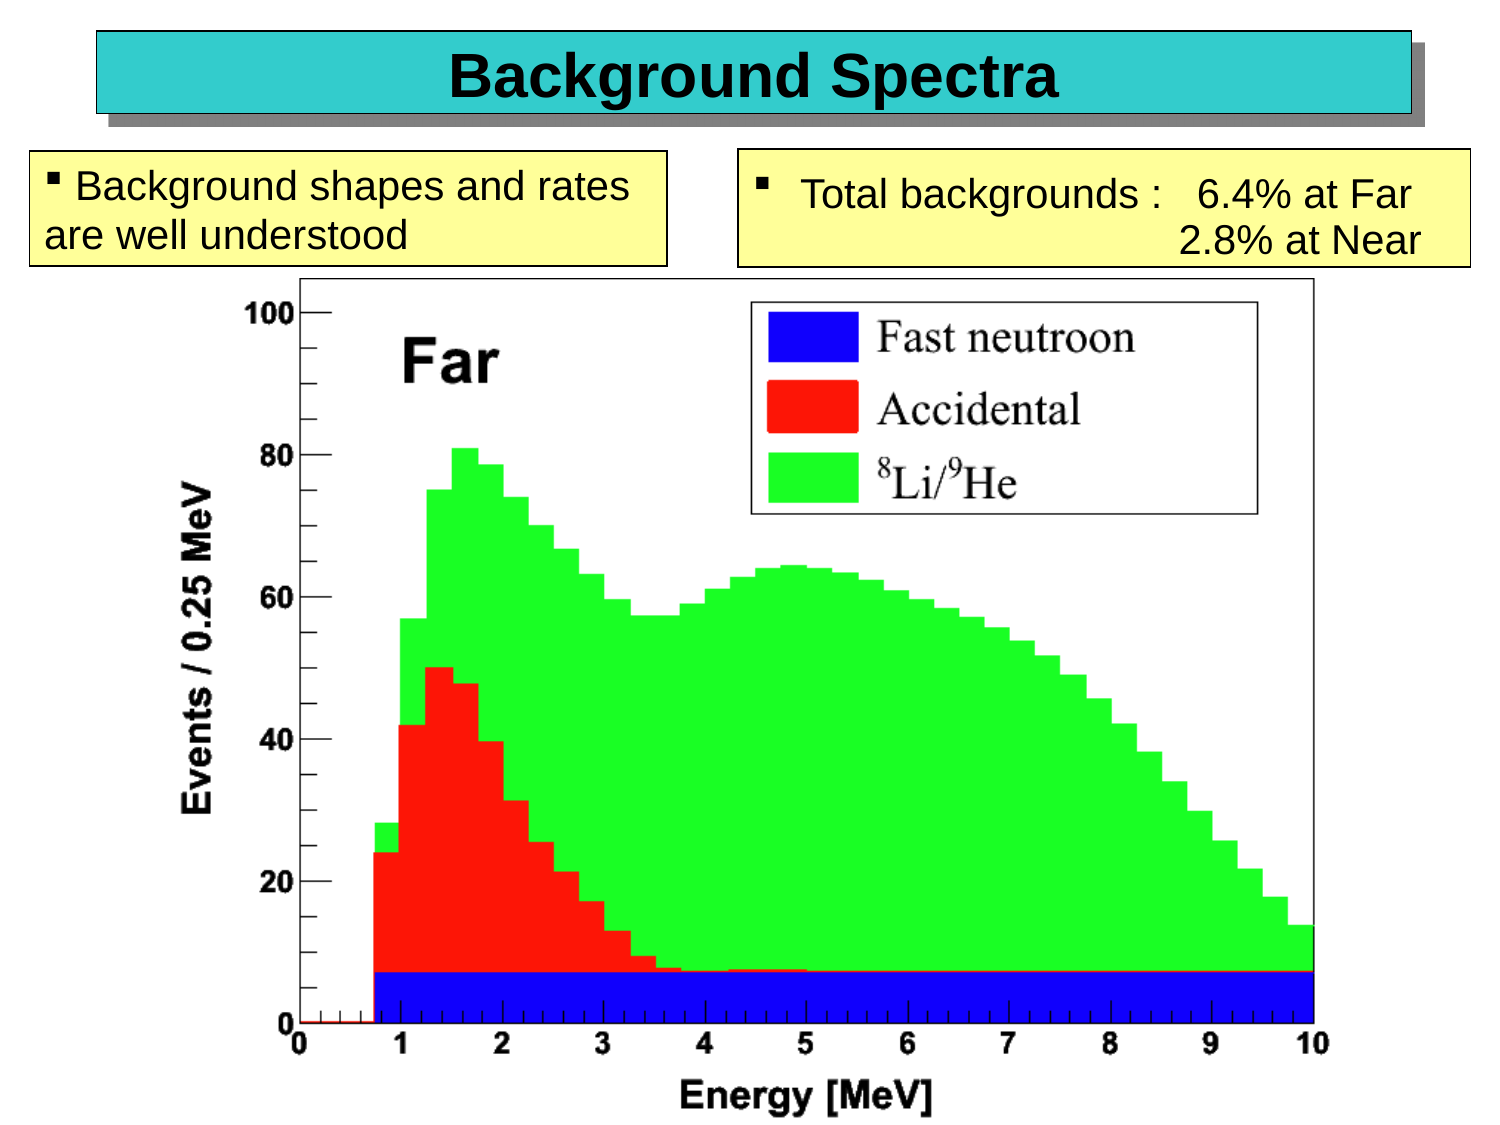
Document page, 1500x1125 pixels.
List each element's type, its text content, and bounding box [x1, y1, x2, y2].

text_box Background Spectra [96, 30, 1412, 114]
picture [159, 278, 1337, 1125]
text_box Total backgrounds : 6.4% at Far 2.8% at Near [738, 148, 1471, 268]
text_box Background shapes and rates are well understood [29, 151, 668, 266]
